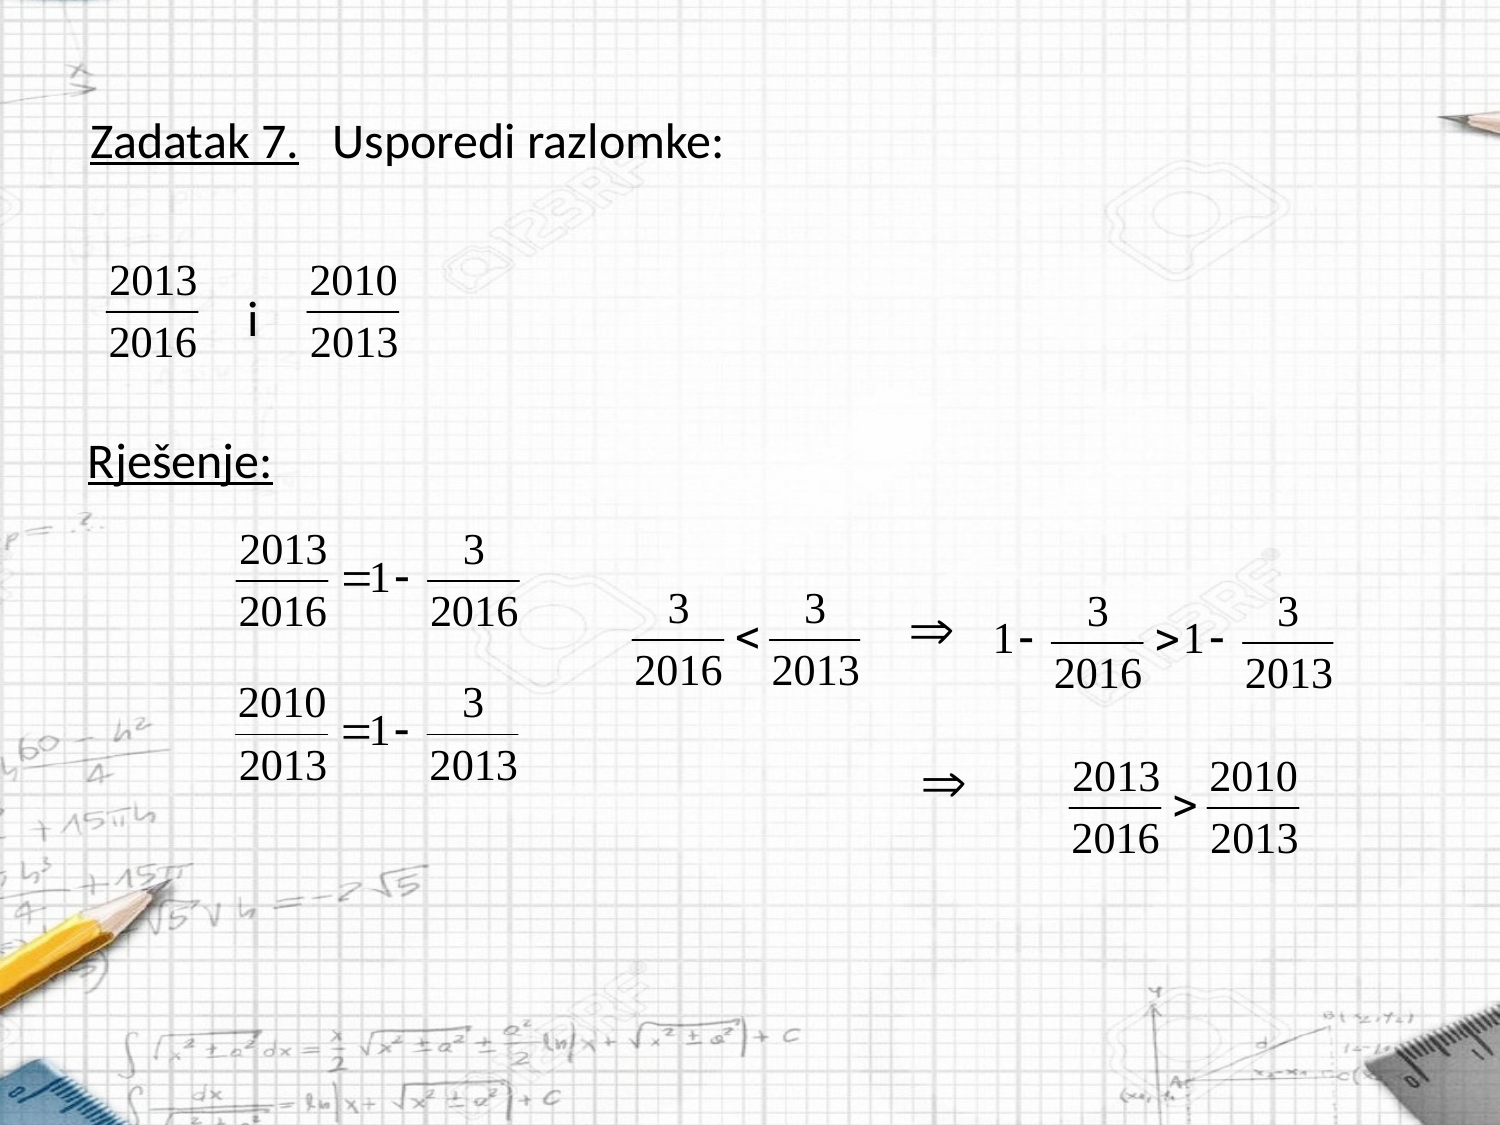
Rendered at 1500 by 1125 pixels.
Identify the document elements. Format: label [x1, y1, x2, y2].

text_box [625, 583, 869, 693]
text_box [100, 255, 207, 365]
text_box [903, 609, 975, 662]
text_box [229, 523, 526, 634]
text_box [914, 763, 987, 815]
picture [0, 0, 1500, 1125]
text_box [229, 677, 526, 788]
text_box [300, 255, 408, 365]
text_box [1062, 751, 1306, 861]
text_box [992, 585, 1341, 696]
